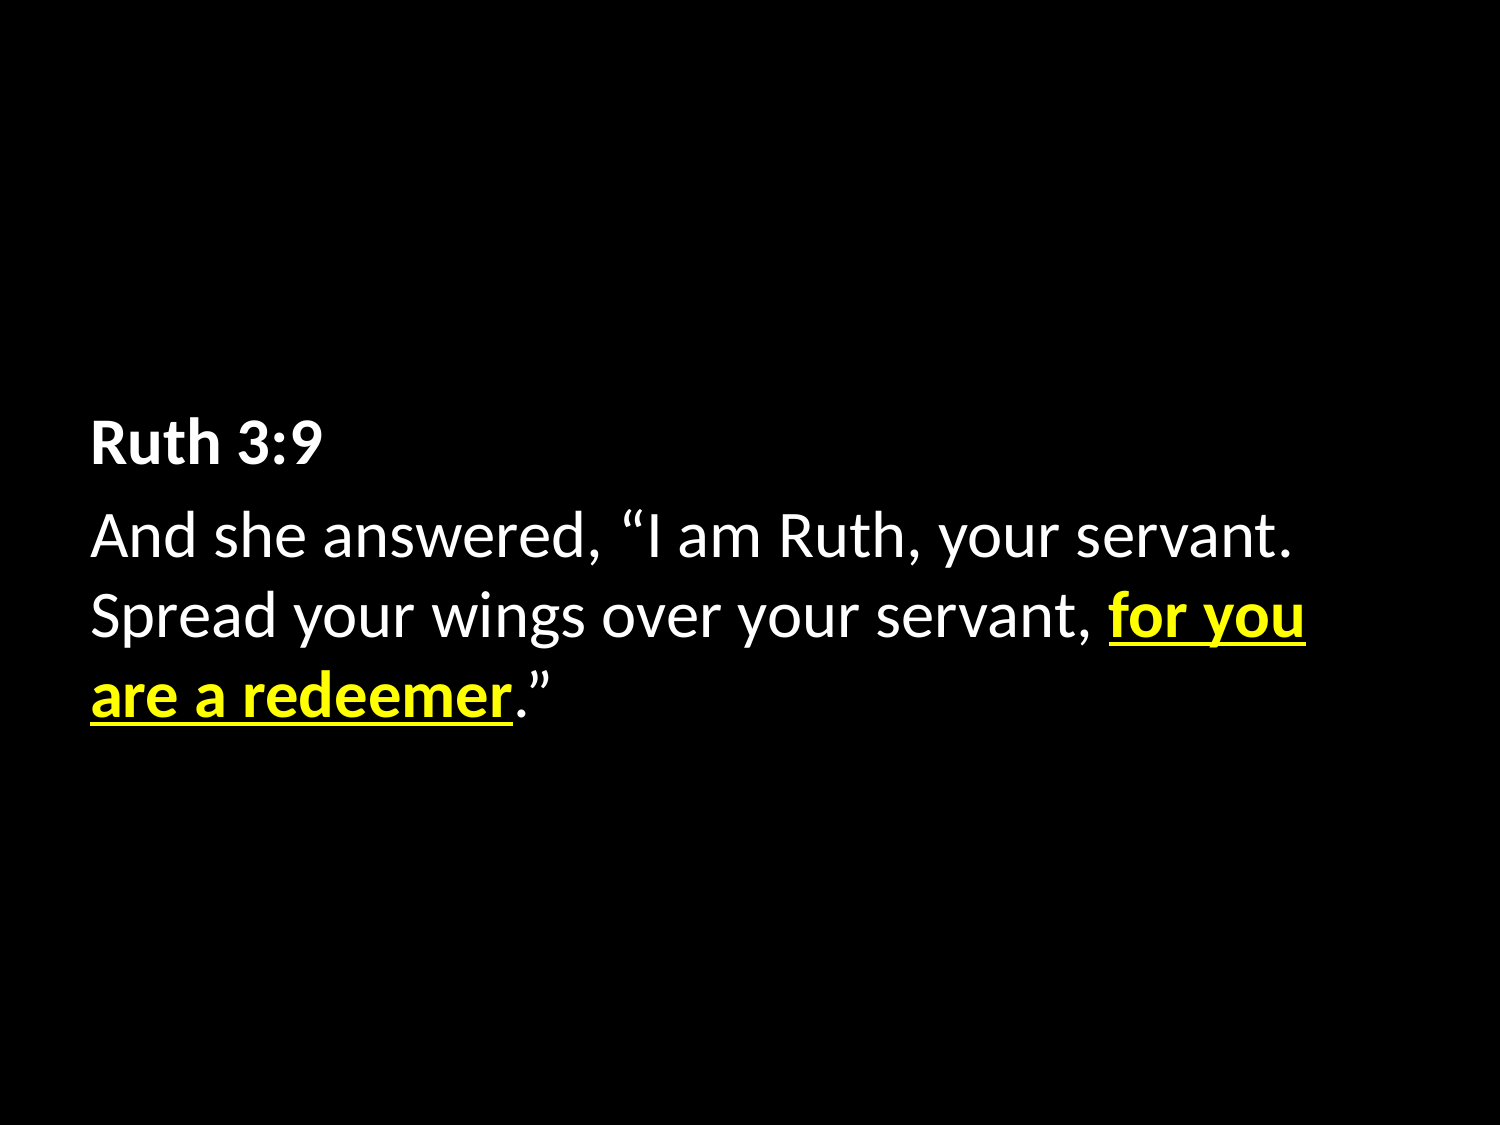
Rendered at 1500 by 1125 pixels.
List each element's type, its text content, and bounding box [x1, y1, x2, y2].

list Ruth 3:9 And she answered, “I am Ruth, your servant. Spread your wings over your servant, for you are a redeemer.” [75, 62, 1425, 1067]
